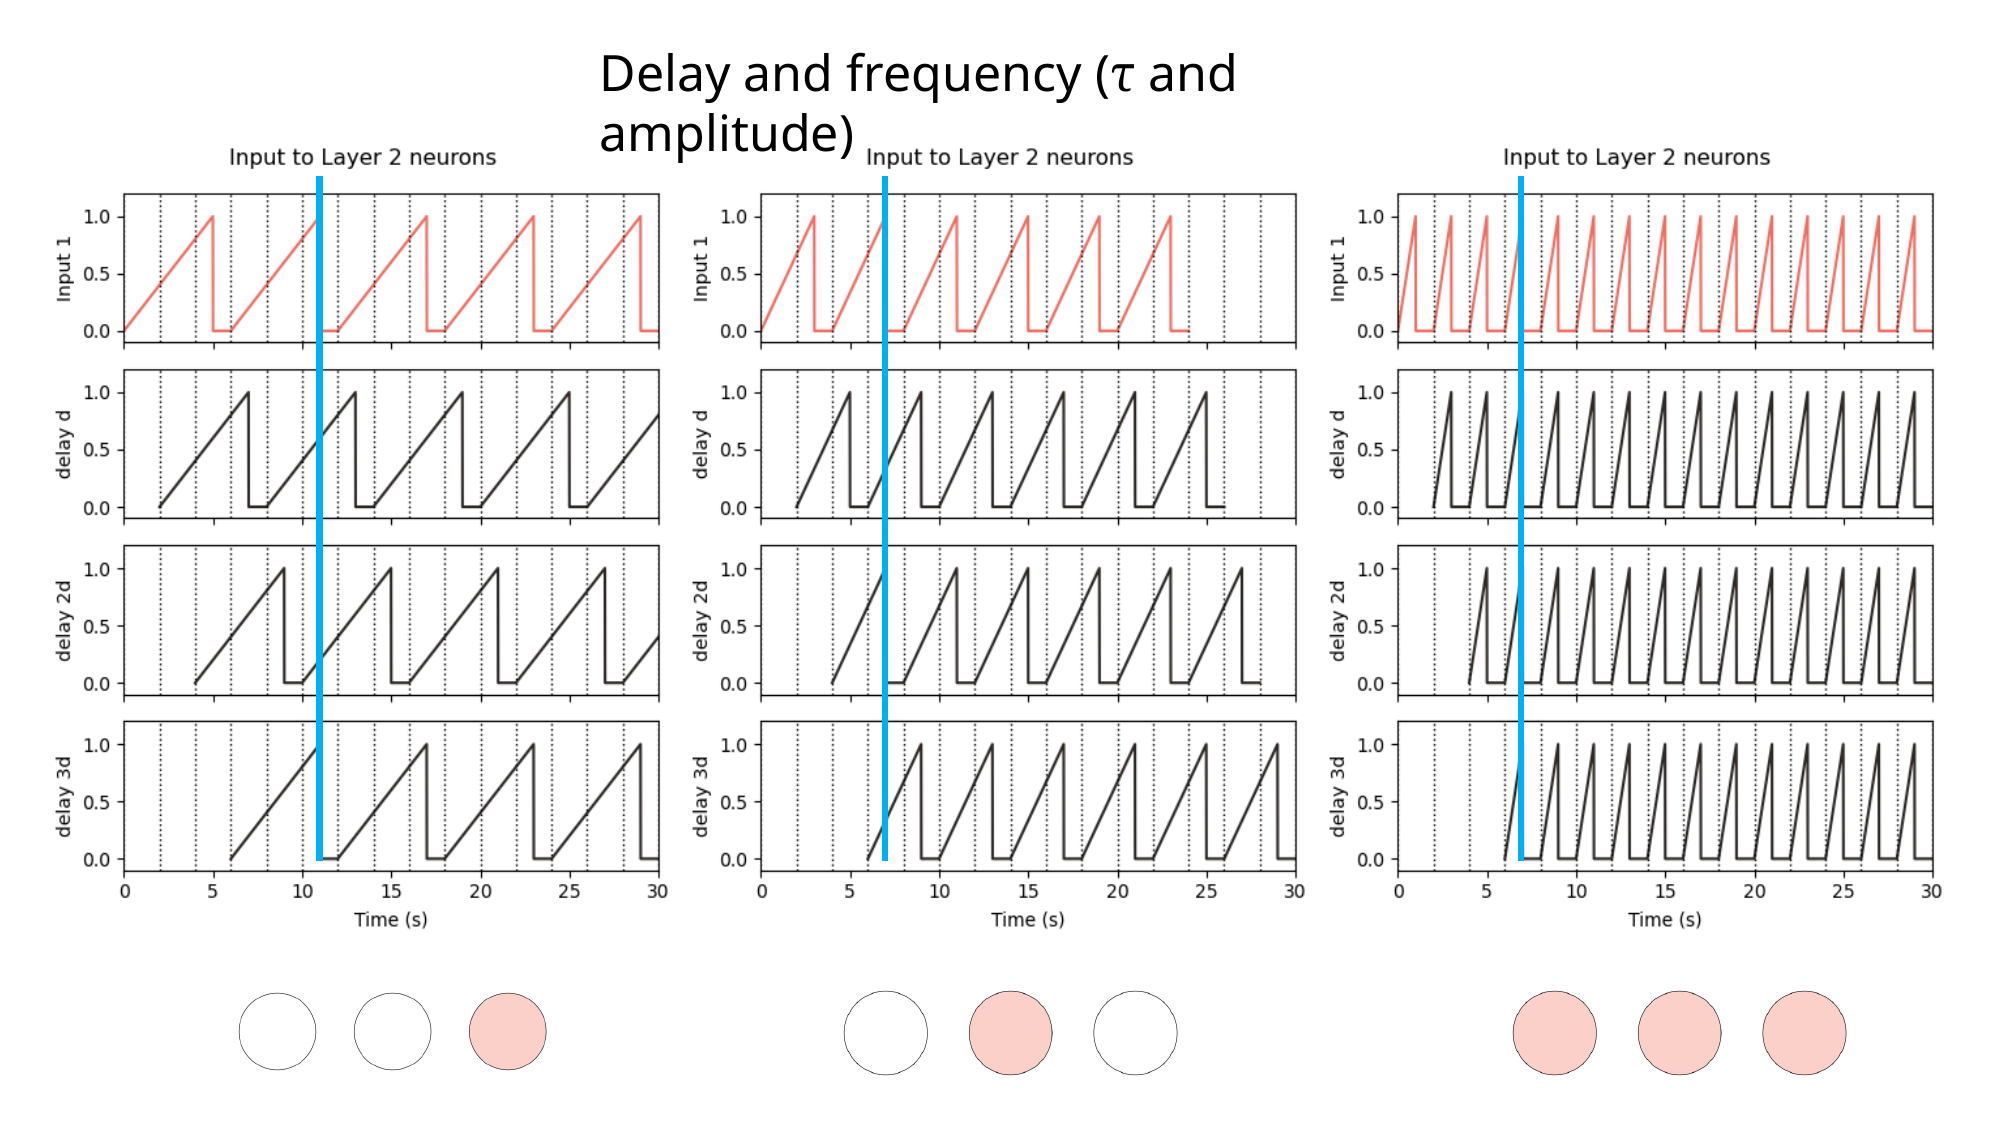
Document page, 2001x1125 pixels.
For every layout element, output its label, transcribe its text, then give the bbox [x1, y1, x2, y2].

picture [802, 949, 1219, 1117]
picture [1471, 949, 1888, 1117]
text_box Delay and frequency (τ and amplitude) [584, 34, 1433, 135]
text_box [44, 135, 1956, 943]
picture [200, 954, 585, 1109]
